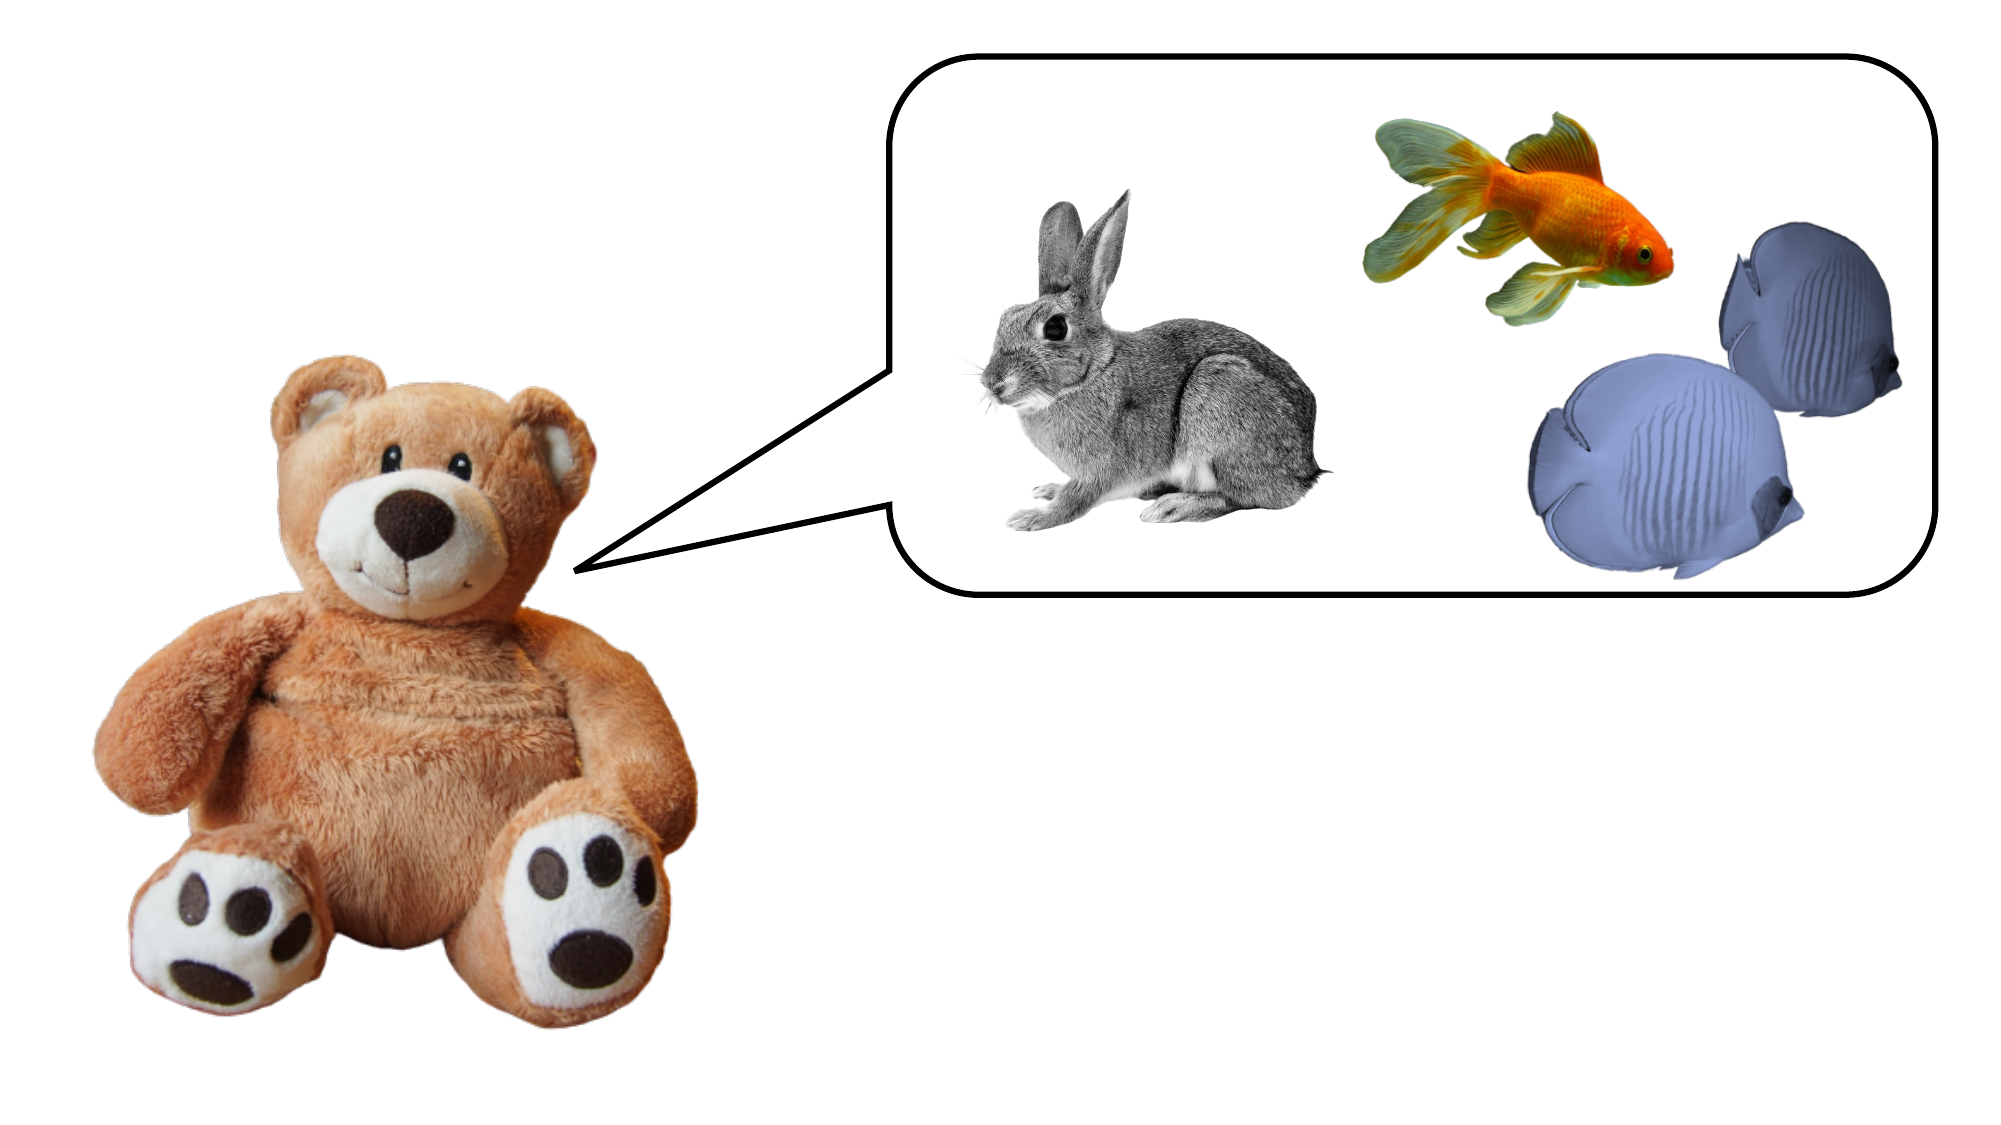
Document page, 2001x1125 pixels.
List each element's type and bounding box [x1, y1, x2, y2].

text_box [804, 403, 836, 525]
text_box [1824, 55, 1937, 569]
text_box [888, 55, 1237, 178]
picture [836, 0, 1910, 597]
text_box [1394, 424, 1858, 596]
picture [64, 325, 804, 1090]
